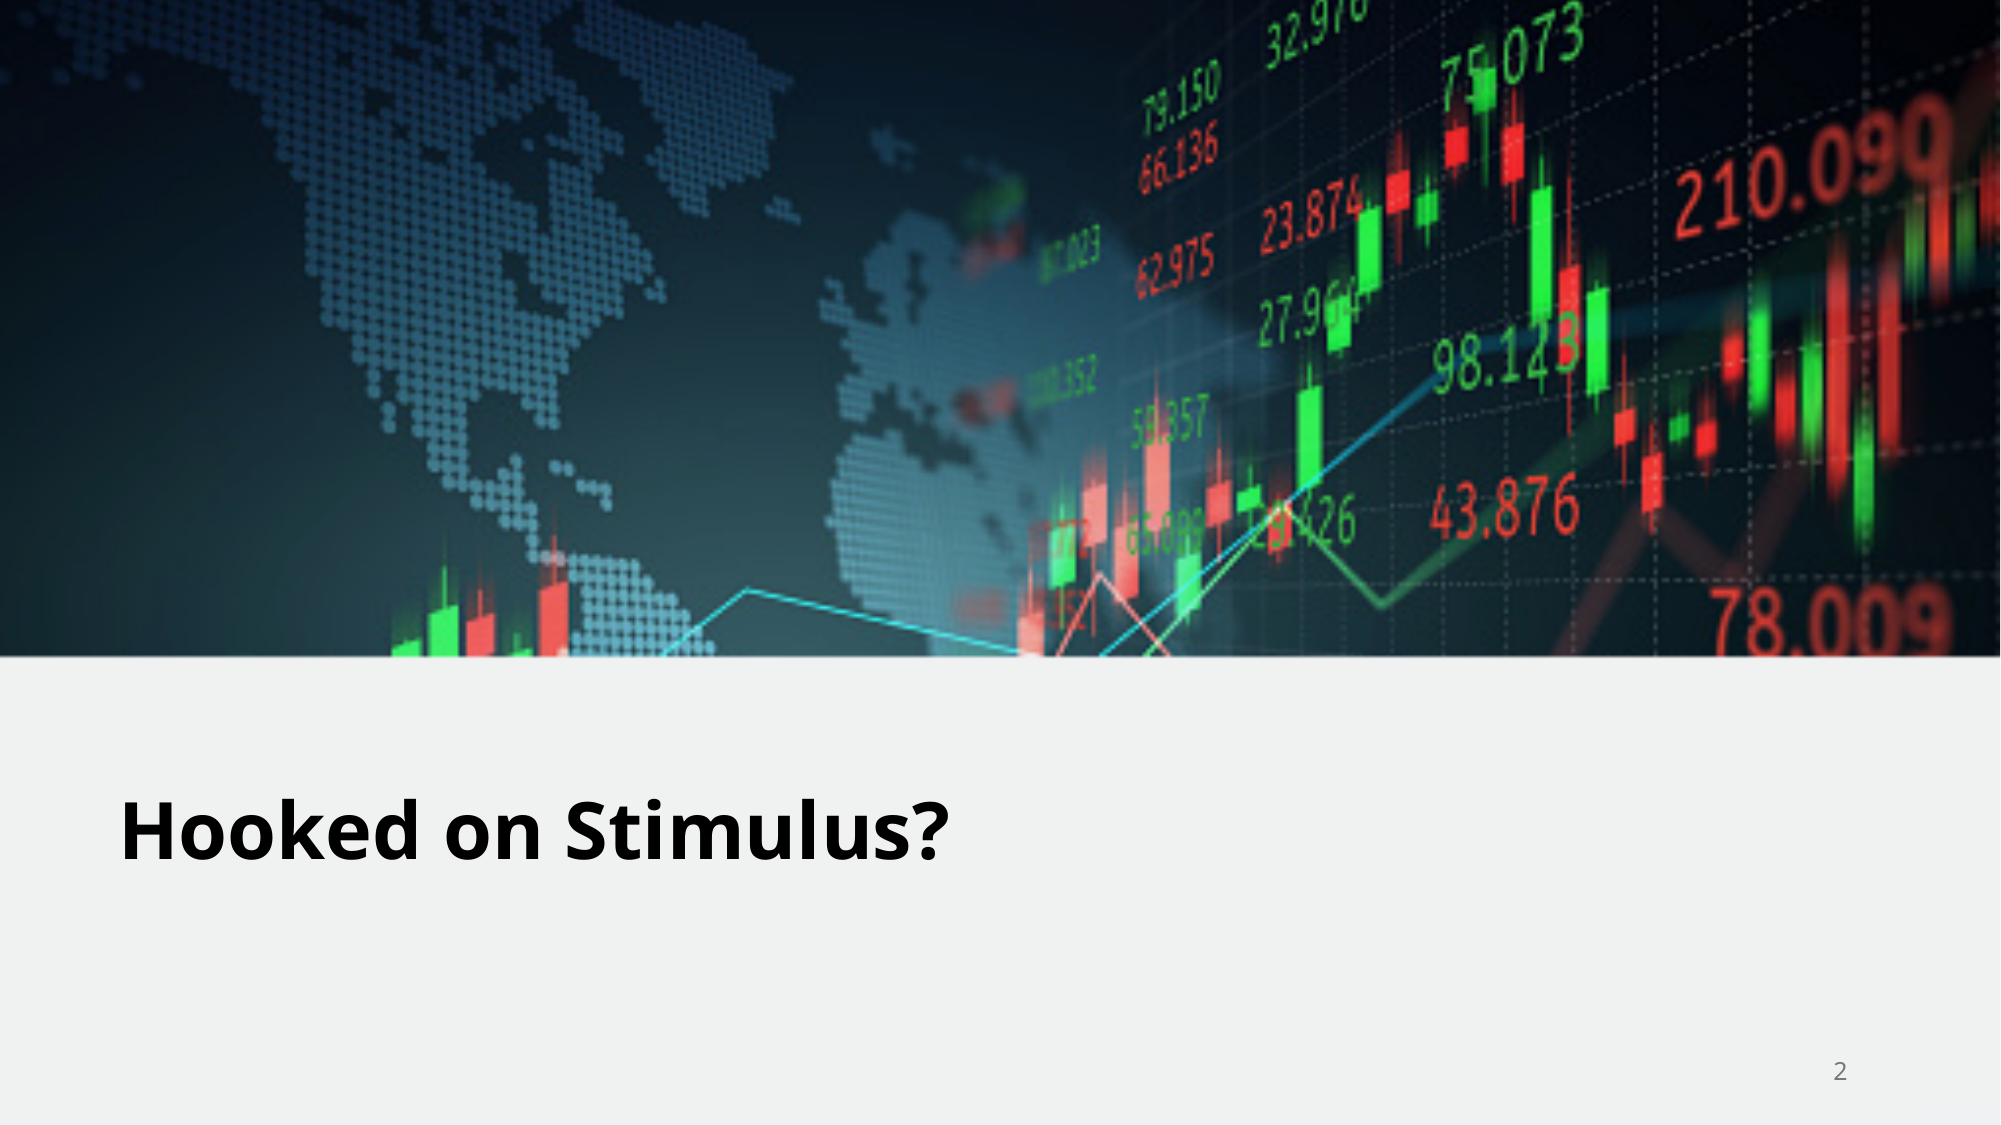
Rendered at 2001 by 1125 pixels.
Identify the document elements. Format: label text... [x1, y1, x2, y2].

list Hooked on Stimulus? [103, 783, 1852, 890]
picture [0, 0, 2001, 1125]
slide_number 2 [1412, 1042, 1863, 1103]
